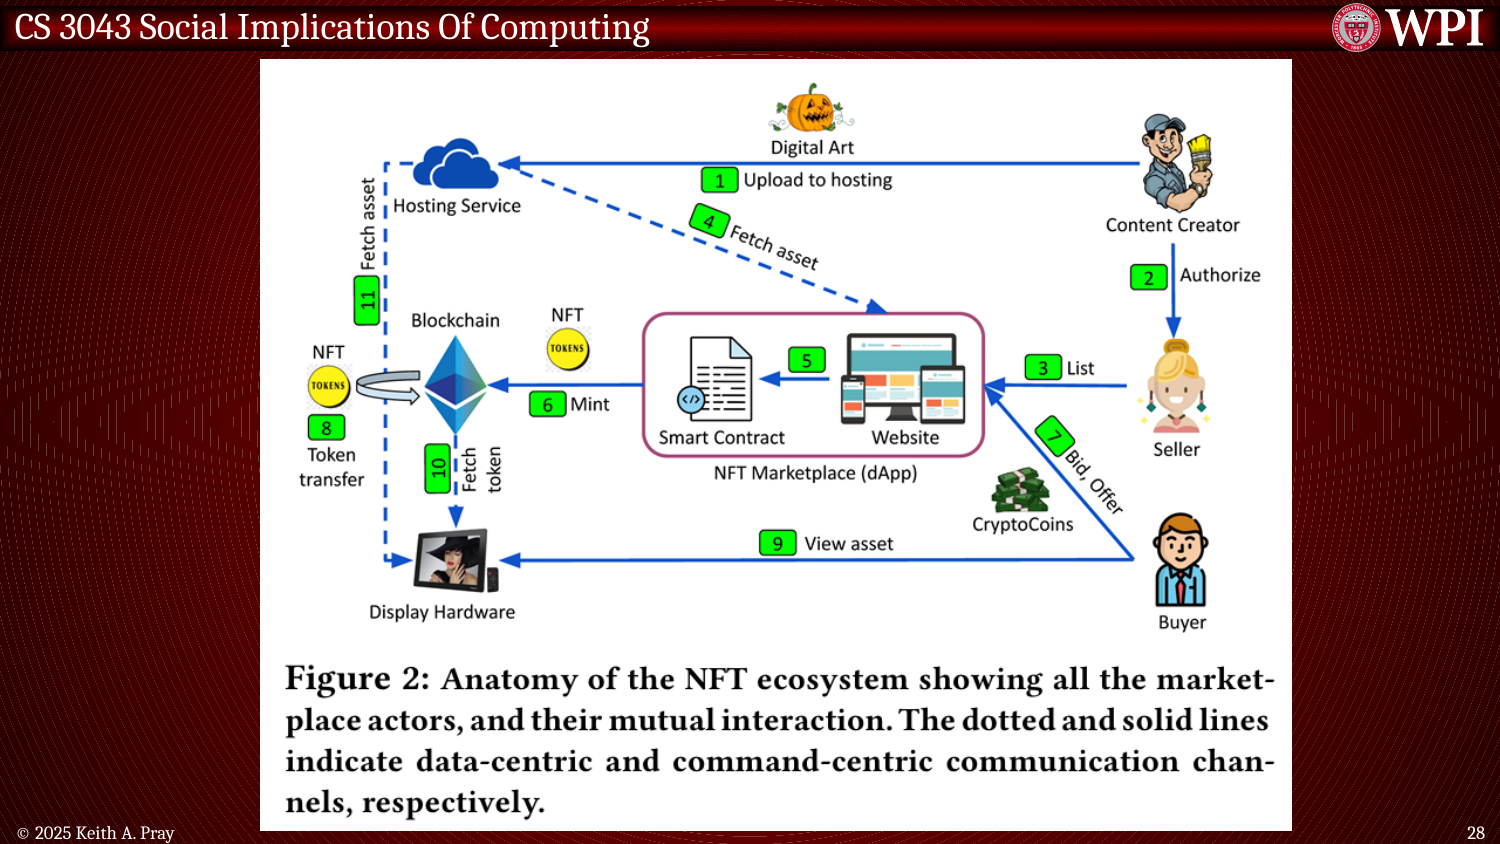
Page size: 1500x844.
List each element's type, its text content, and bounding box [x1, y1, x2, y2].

picture [1332, 3, 1483, 52]
slide_number 28 [1397, 819, 1500, 844]
footer © 2025 Keith A. Pray [0, 819, 257, 844]
picture [259, 58, 1293, 832]
